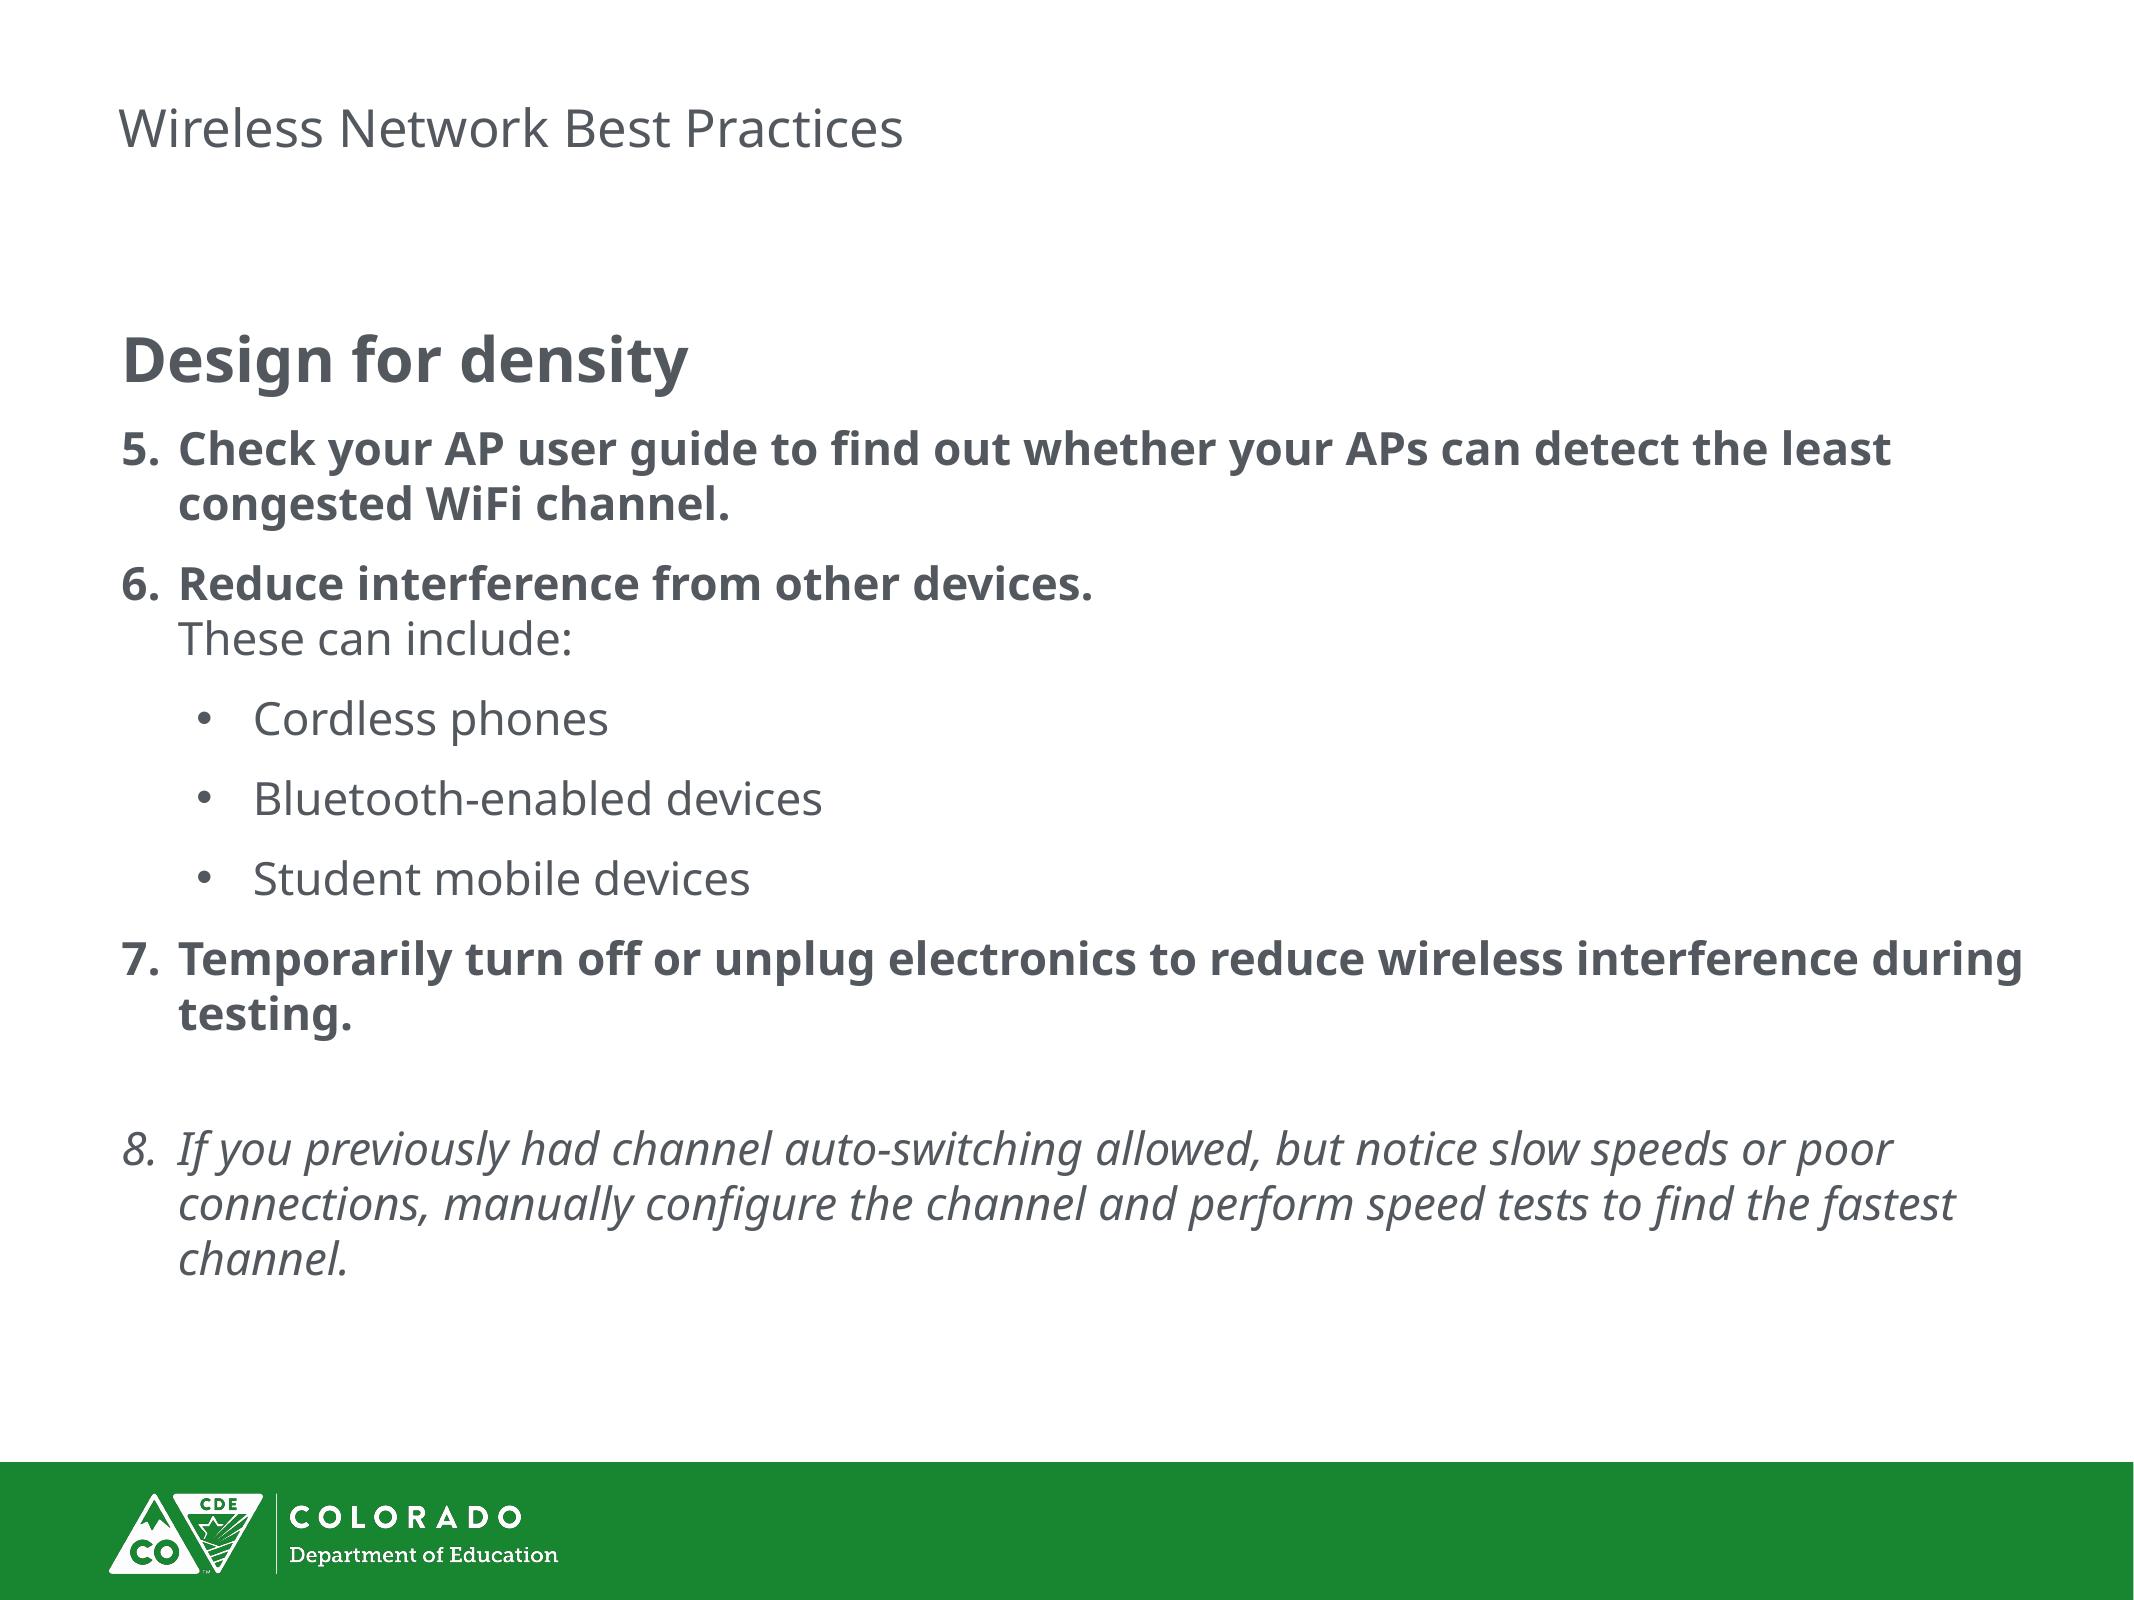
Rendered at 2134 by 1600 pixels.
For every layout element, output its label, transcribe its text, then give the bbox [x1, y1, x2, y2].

list Design for density Check your AP user guide to find out whether your APs can detect the least congested WiFi channel. Reduce interference from other devices. These can include: Cordless phones Bluetooth-enabled devices Student mobile devices Temporarily turn off or unplug electronics to reduce wireless interference during testing. If you previously had channel auto-switching allowed, but notice slow speeds or poor connections, manually configure the channel and perform speed tests to find the fastest channel. [106, 312, 2042, 1388]
title Wireless Network Best Practices [104, 87, 1905, 293]
picture [107, 1492, 559, 1575]
